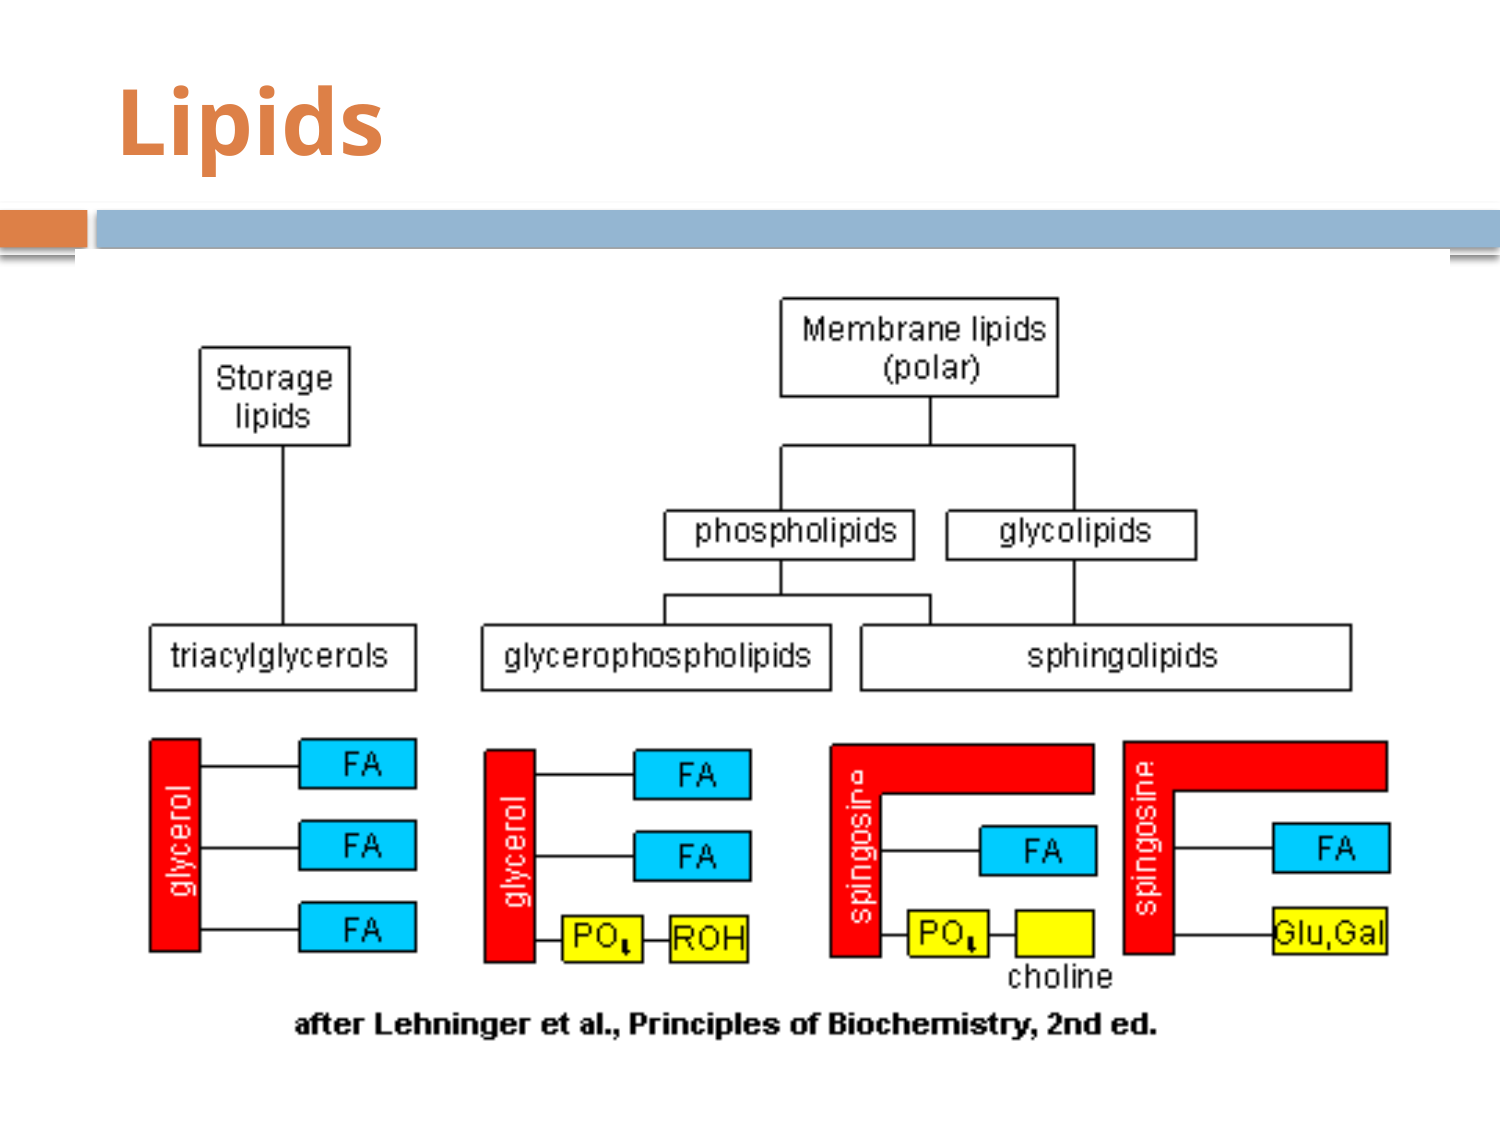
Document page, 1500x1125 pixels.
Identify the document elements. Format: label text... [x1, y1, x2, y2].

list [74, 249, 1450, 1057]
title Lipids [100, 37, 1438, 200]
